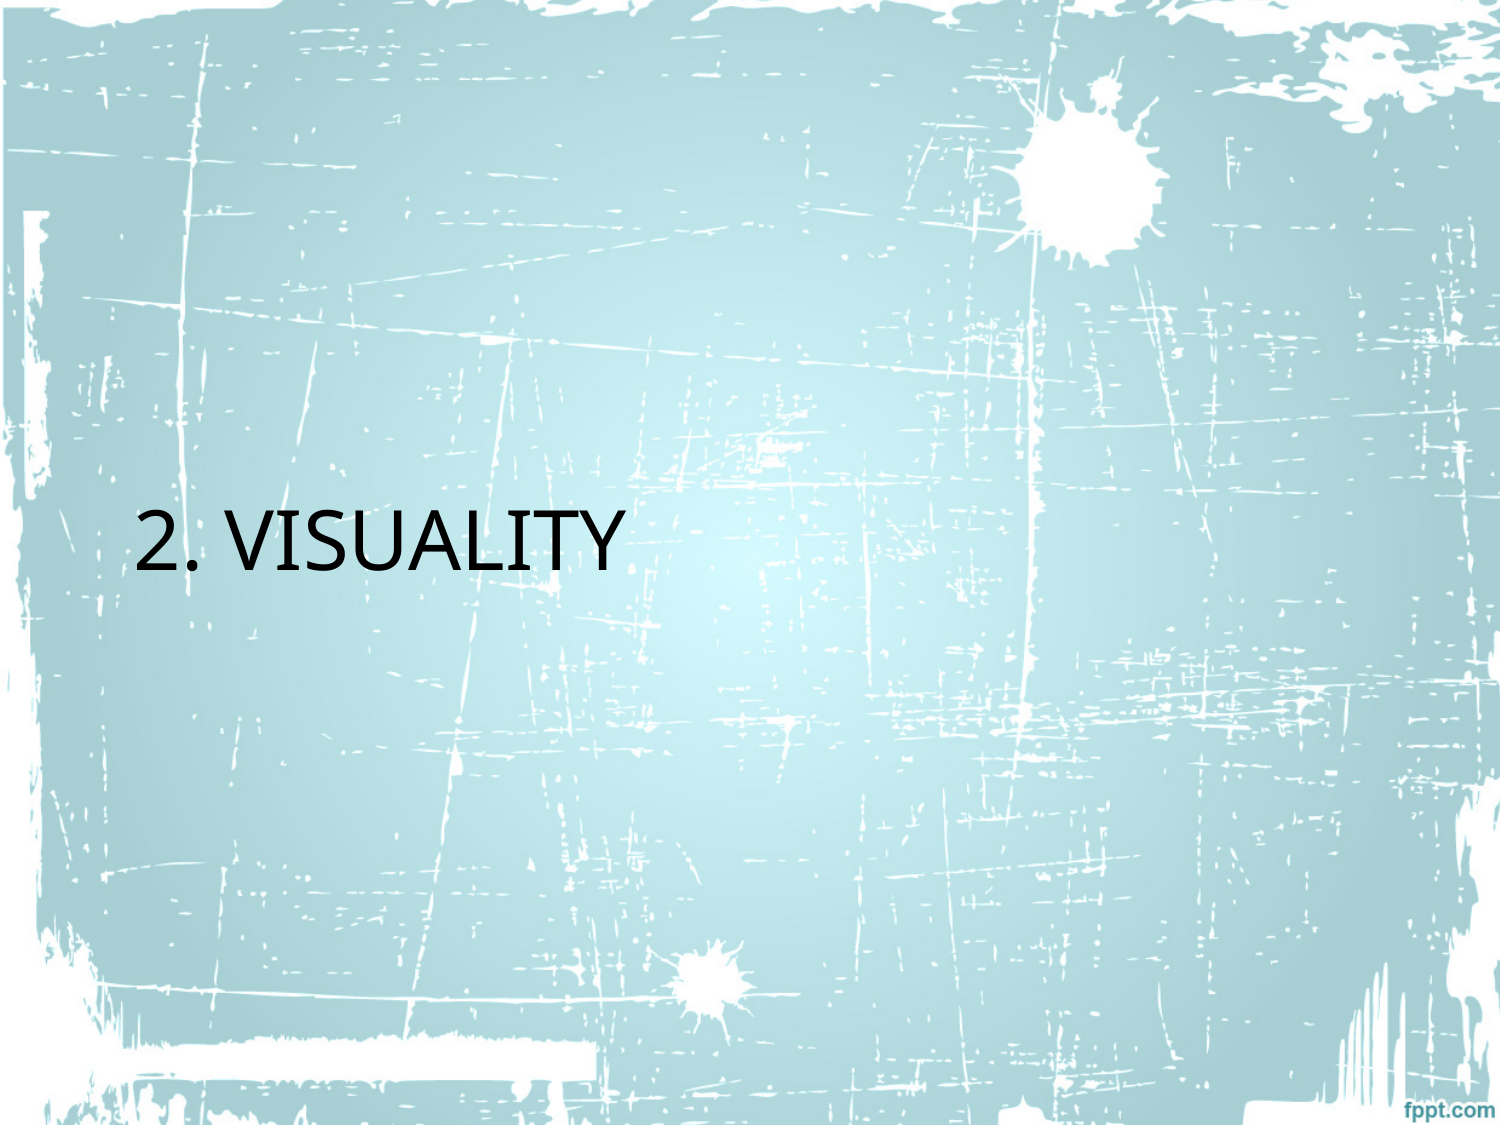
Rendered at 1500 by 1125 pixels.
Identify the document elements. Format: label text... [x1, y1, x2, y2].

picture [0, 0, 1500, 1125]
title 2. visuality [118, 479, 1394, 947]
